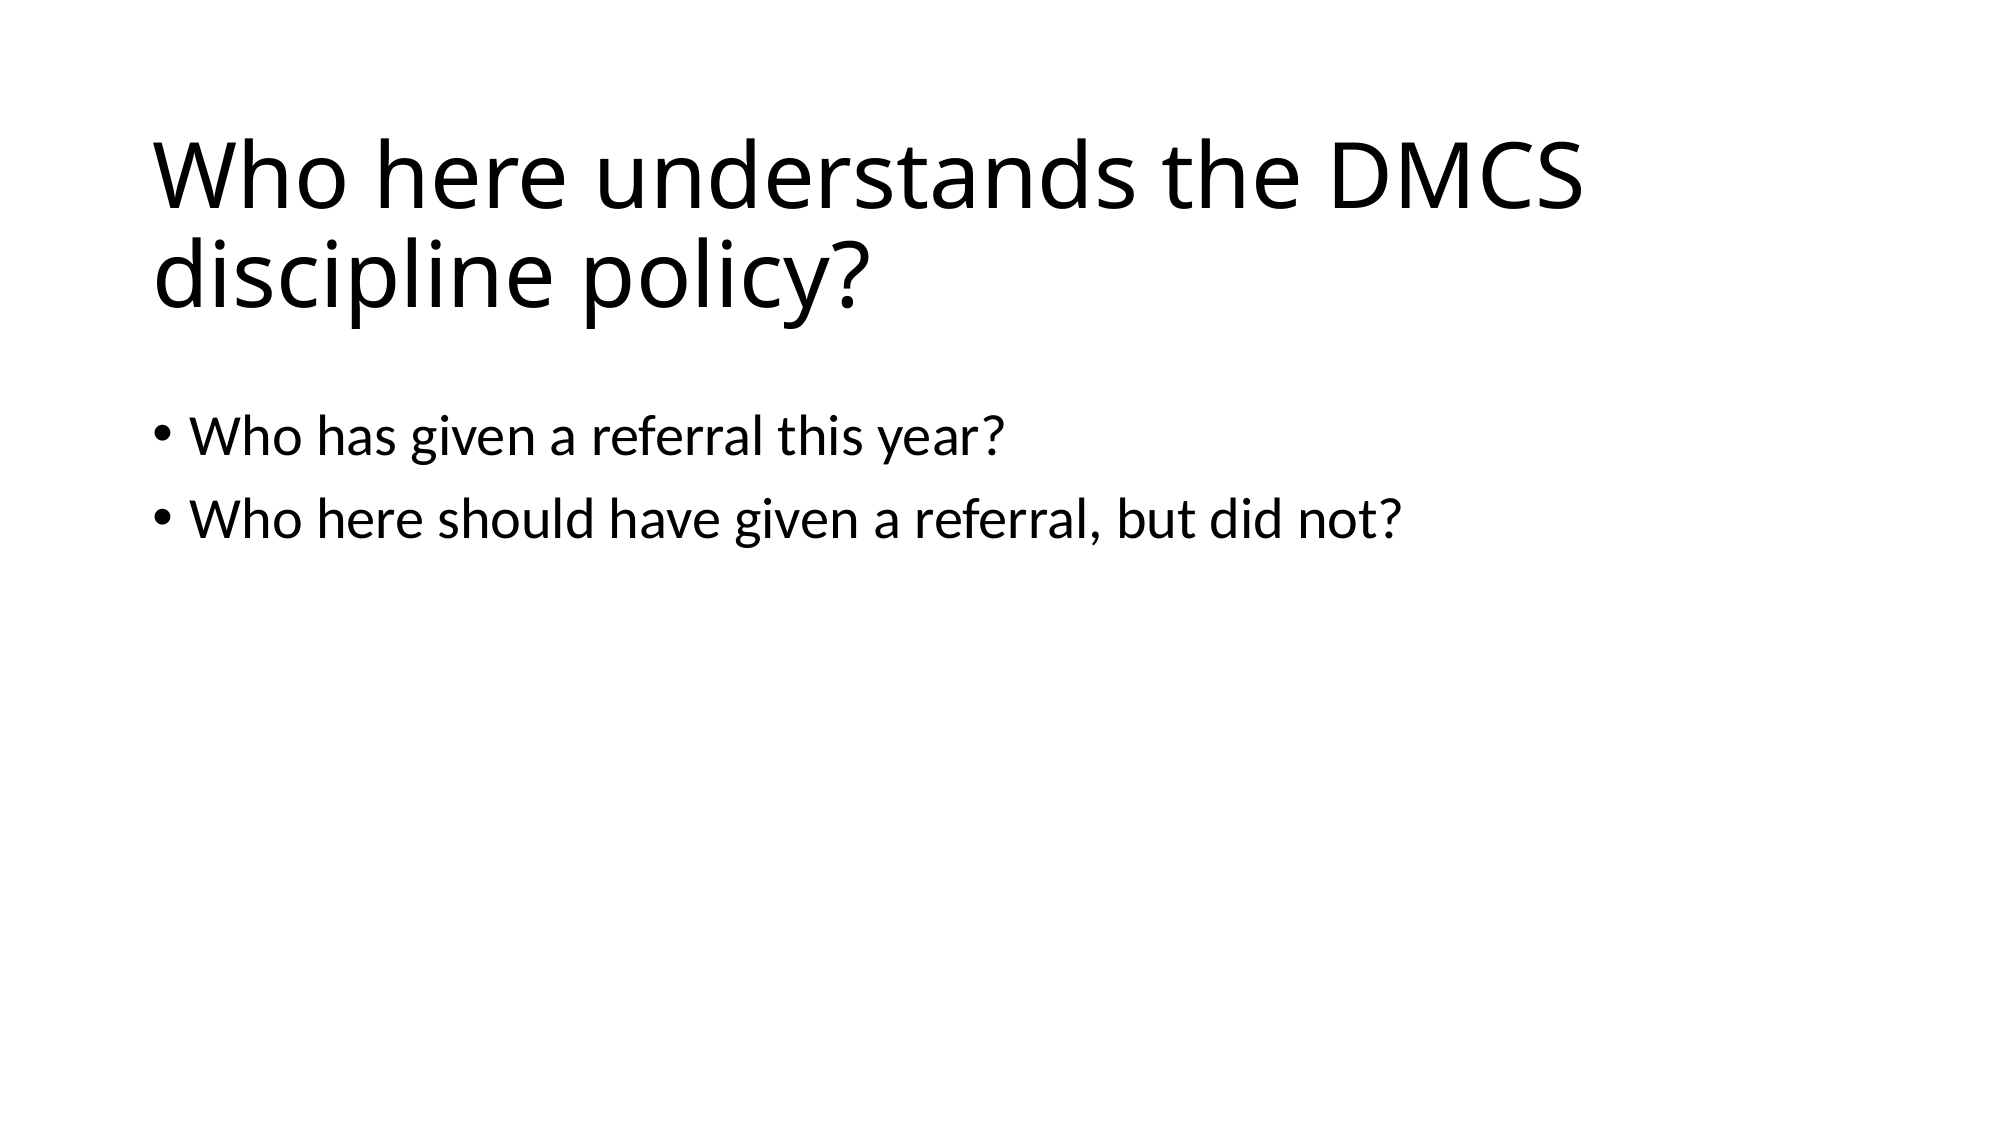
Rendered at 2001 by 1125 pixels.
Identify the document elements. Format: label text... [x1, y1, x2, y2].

title Who here understands the DMCS discipline policy? [137, 59, 1863, 397]
list Who has given a referral this year? Who here should have given a referral, but did not? [137, 397, 1863, 1014]
